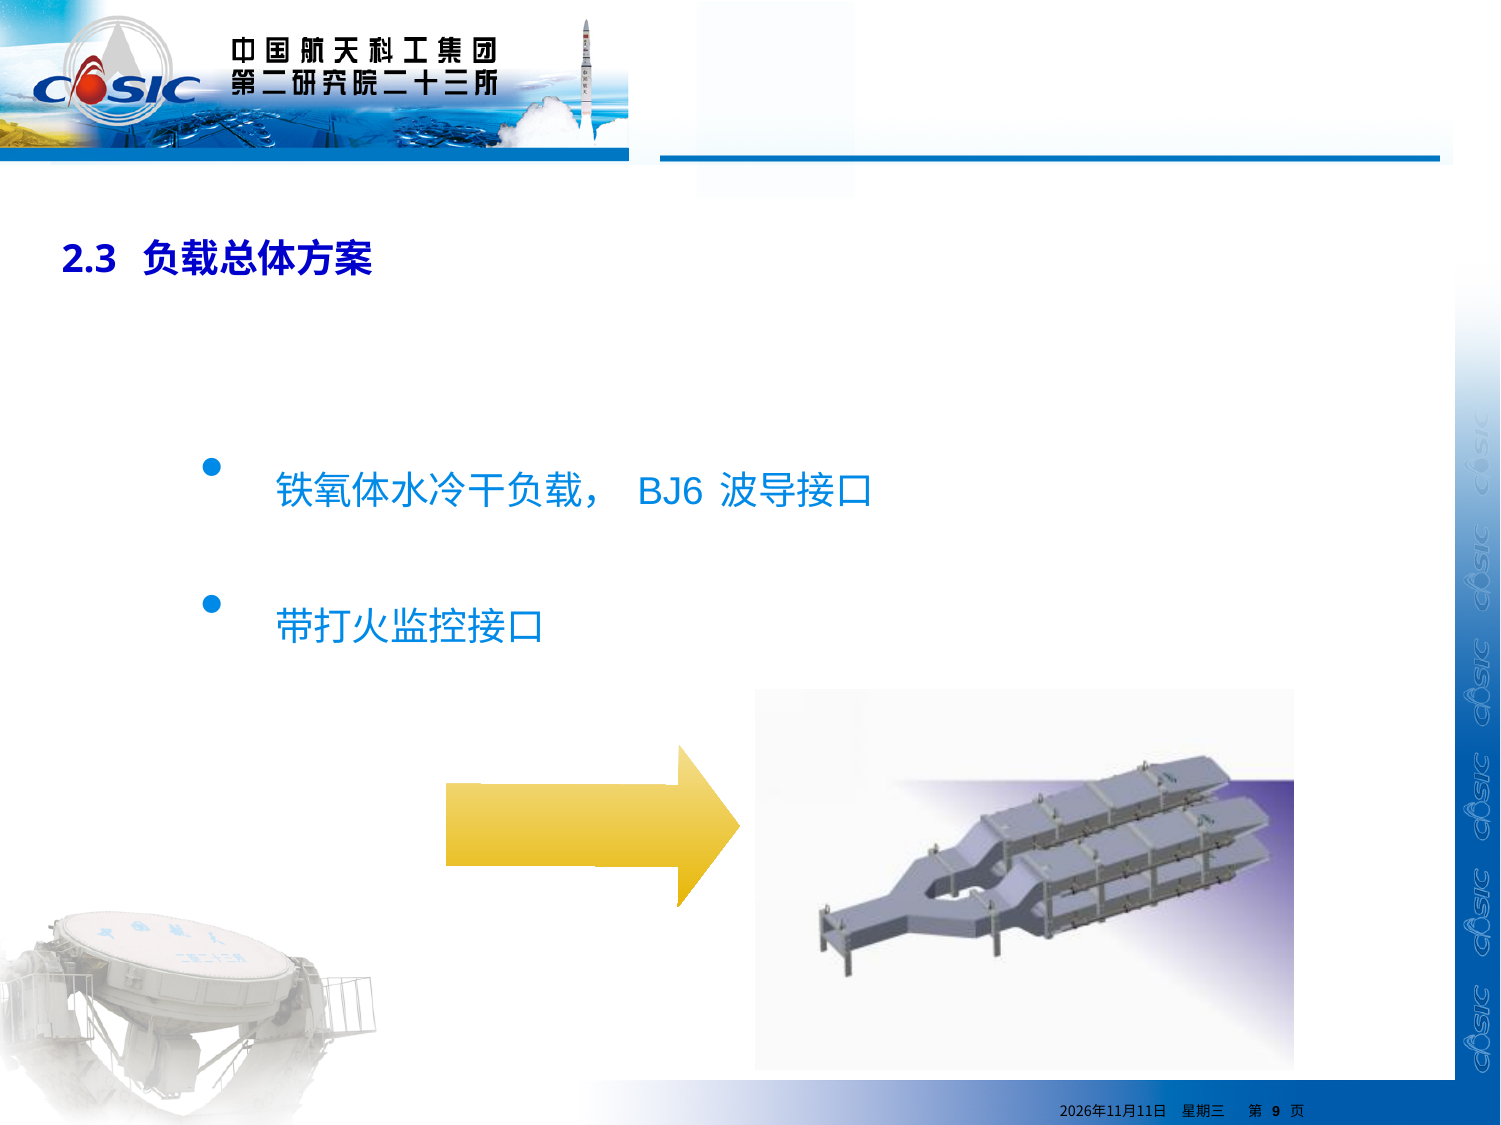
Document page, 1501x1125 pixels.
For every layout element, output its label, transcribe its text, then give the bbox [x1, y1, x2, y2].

text_box 2.3 负载总体方案 [46, 199, 657, 270]
picture [0, 0, 1501, 242]
picture [0, 243, 1501, 1125]
text_box 铁氧体水冷干负载，BJ6波导接口 带打火监控接口 [185, 367, 1294, 656]
text_box [445, 744, 740, 908]
